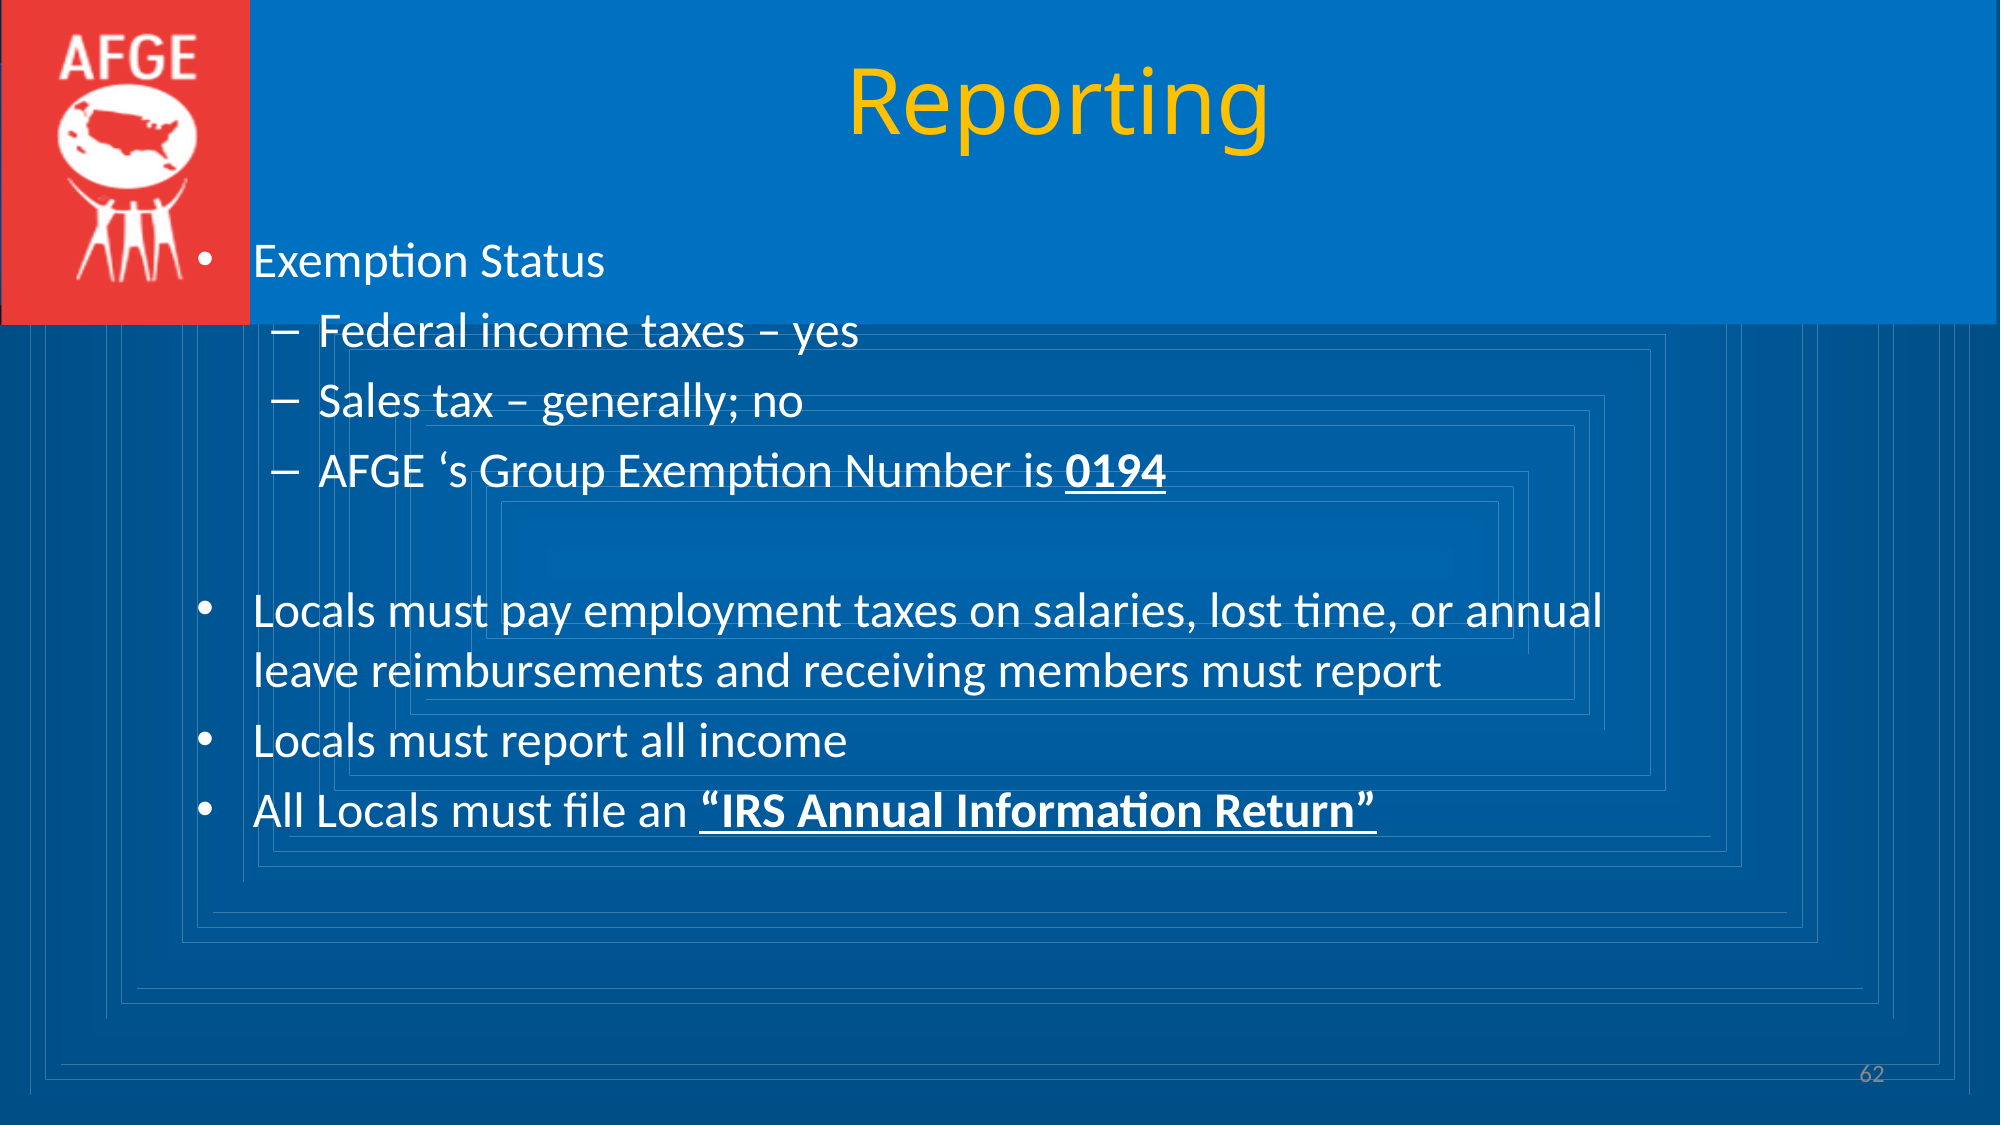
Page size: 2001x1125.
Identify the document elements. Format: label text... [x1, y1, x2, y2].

title Reporting [324, 4, 1675, 192]
picture [0, 0, 250, 325]
list Exemption Status Federal income taxes – yes Sales tax – generally; no AFGE ‘s Group Exemption Number is 0194 Locals must pay employment taxes on salaries, lost time, or annual leave reimbursements and receiving members must report Locals must report all income All Locals must file an “IRS Annual Information Return” [181, 220, 1648, 964]
slide_number 62 [1433, 1042, 1900, 1103]
